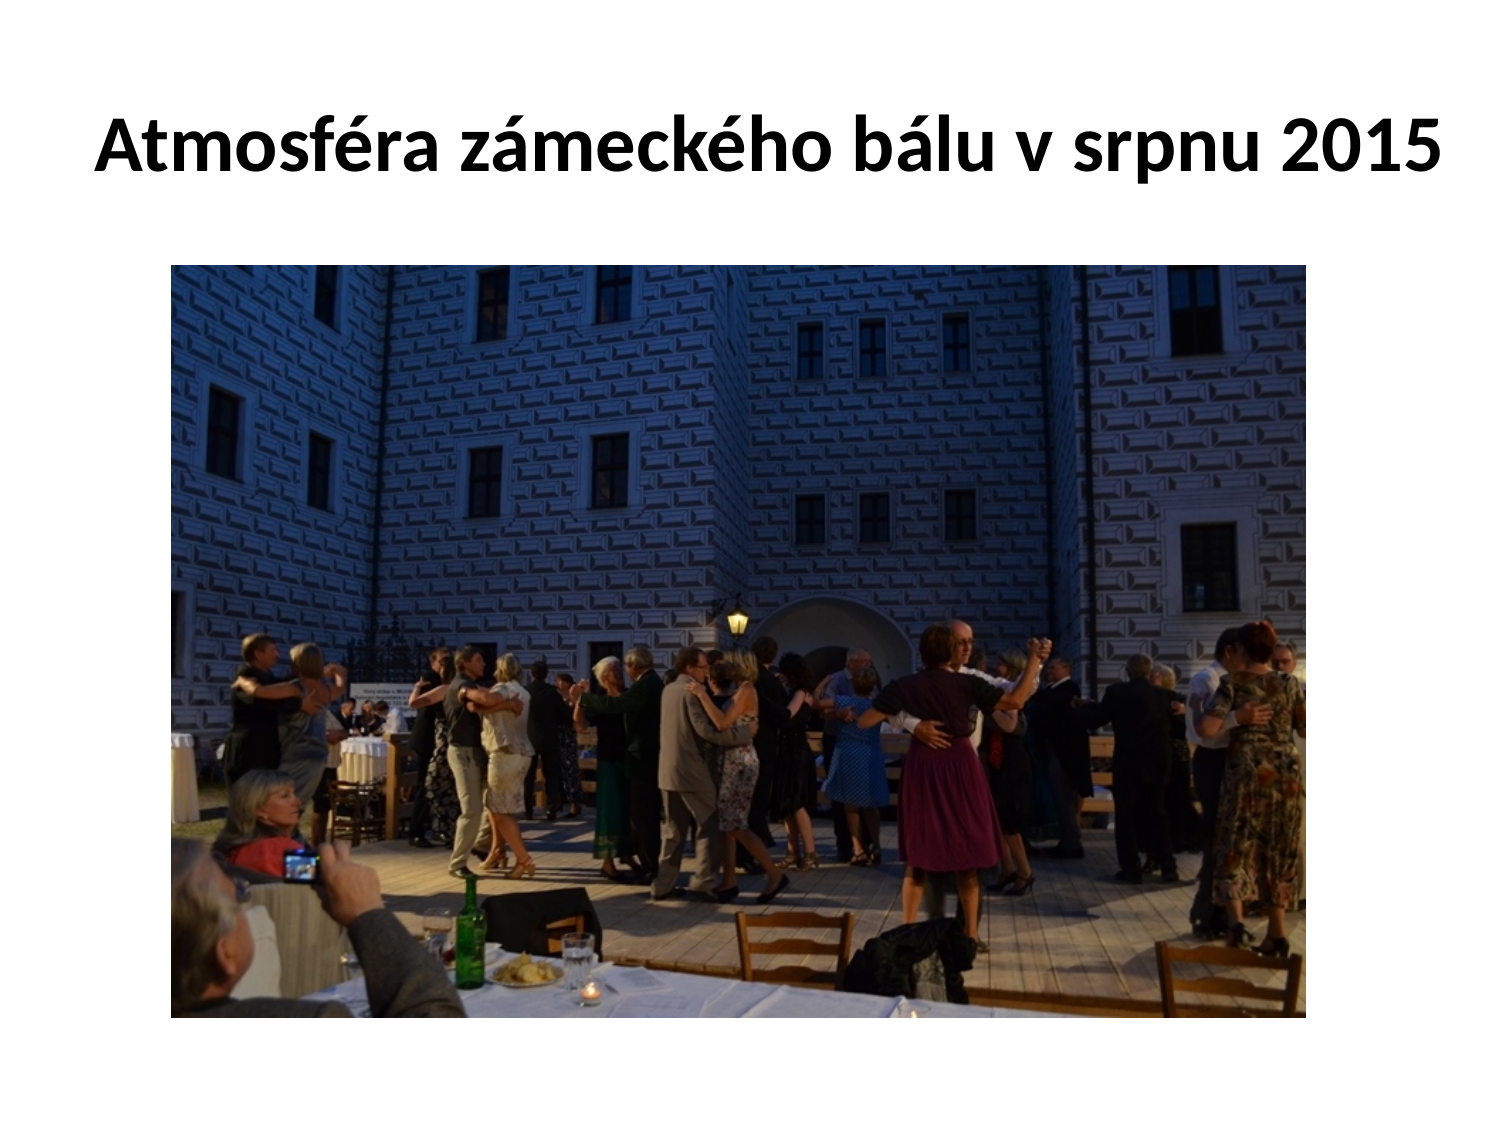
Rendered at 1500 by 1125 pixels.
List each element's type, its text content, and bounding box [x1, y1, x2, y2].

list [170, 265, 1306, 1018]
title Atmosféra zámeckého bálu v srpnu 2015 [41, 45, 1500, 233]
